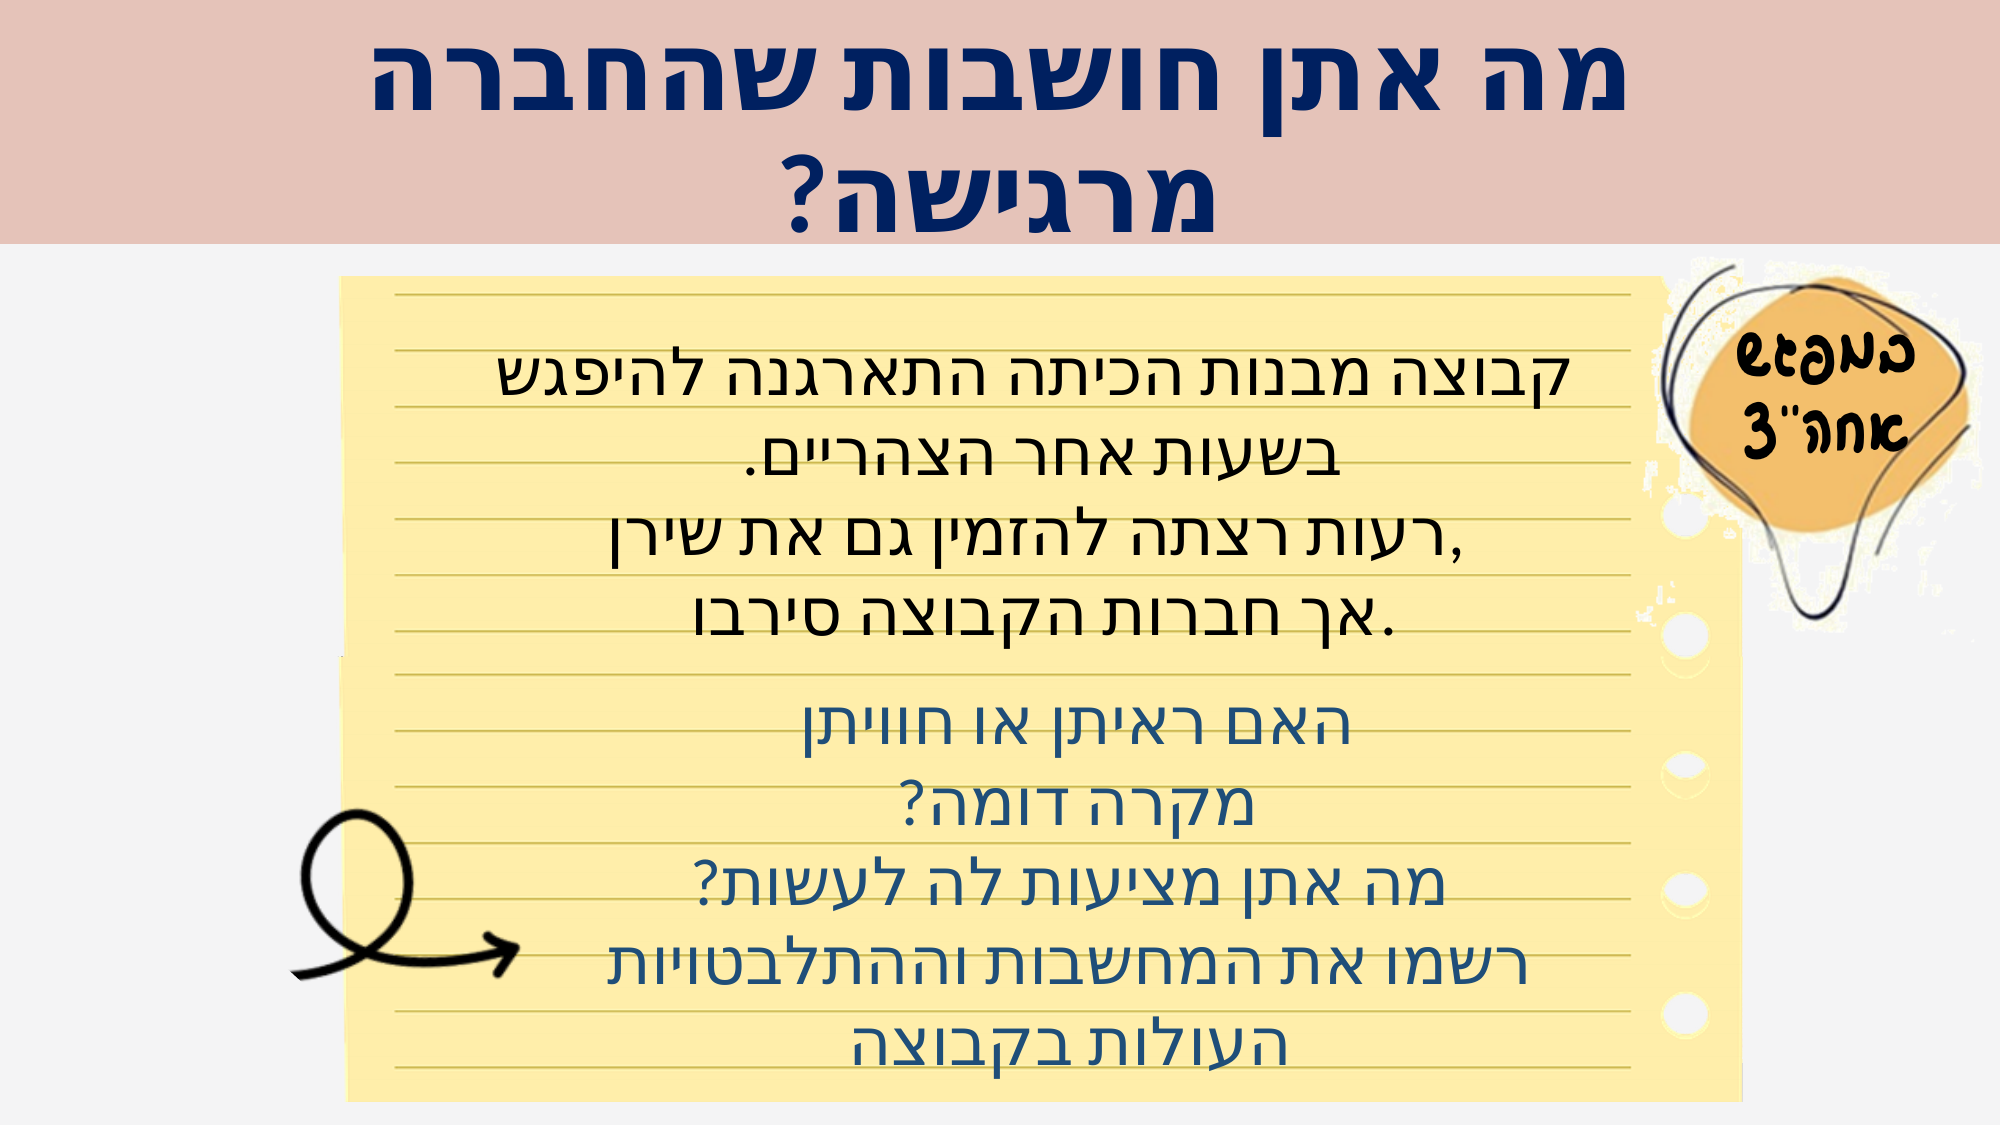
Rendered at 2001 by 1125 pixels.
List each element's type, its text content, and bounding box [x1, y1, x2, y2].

title מה אתן חושבות שהחברה מרגישה? [137, 26, 1863, 244]
picture [228, 243, 2000, 1102]
